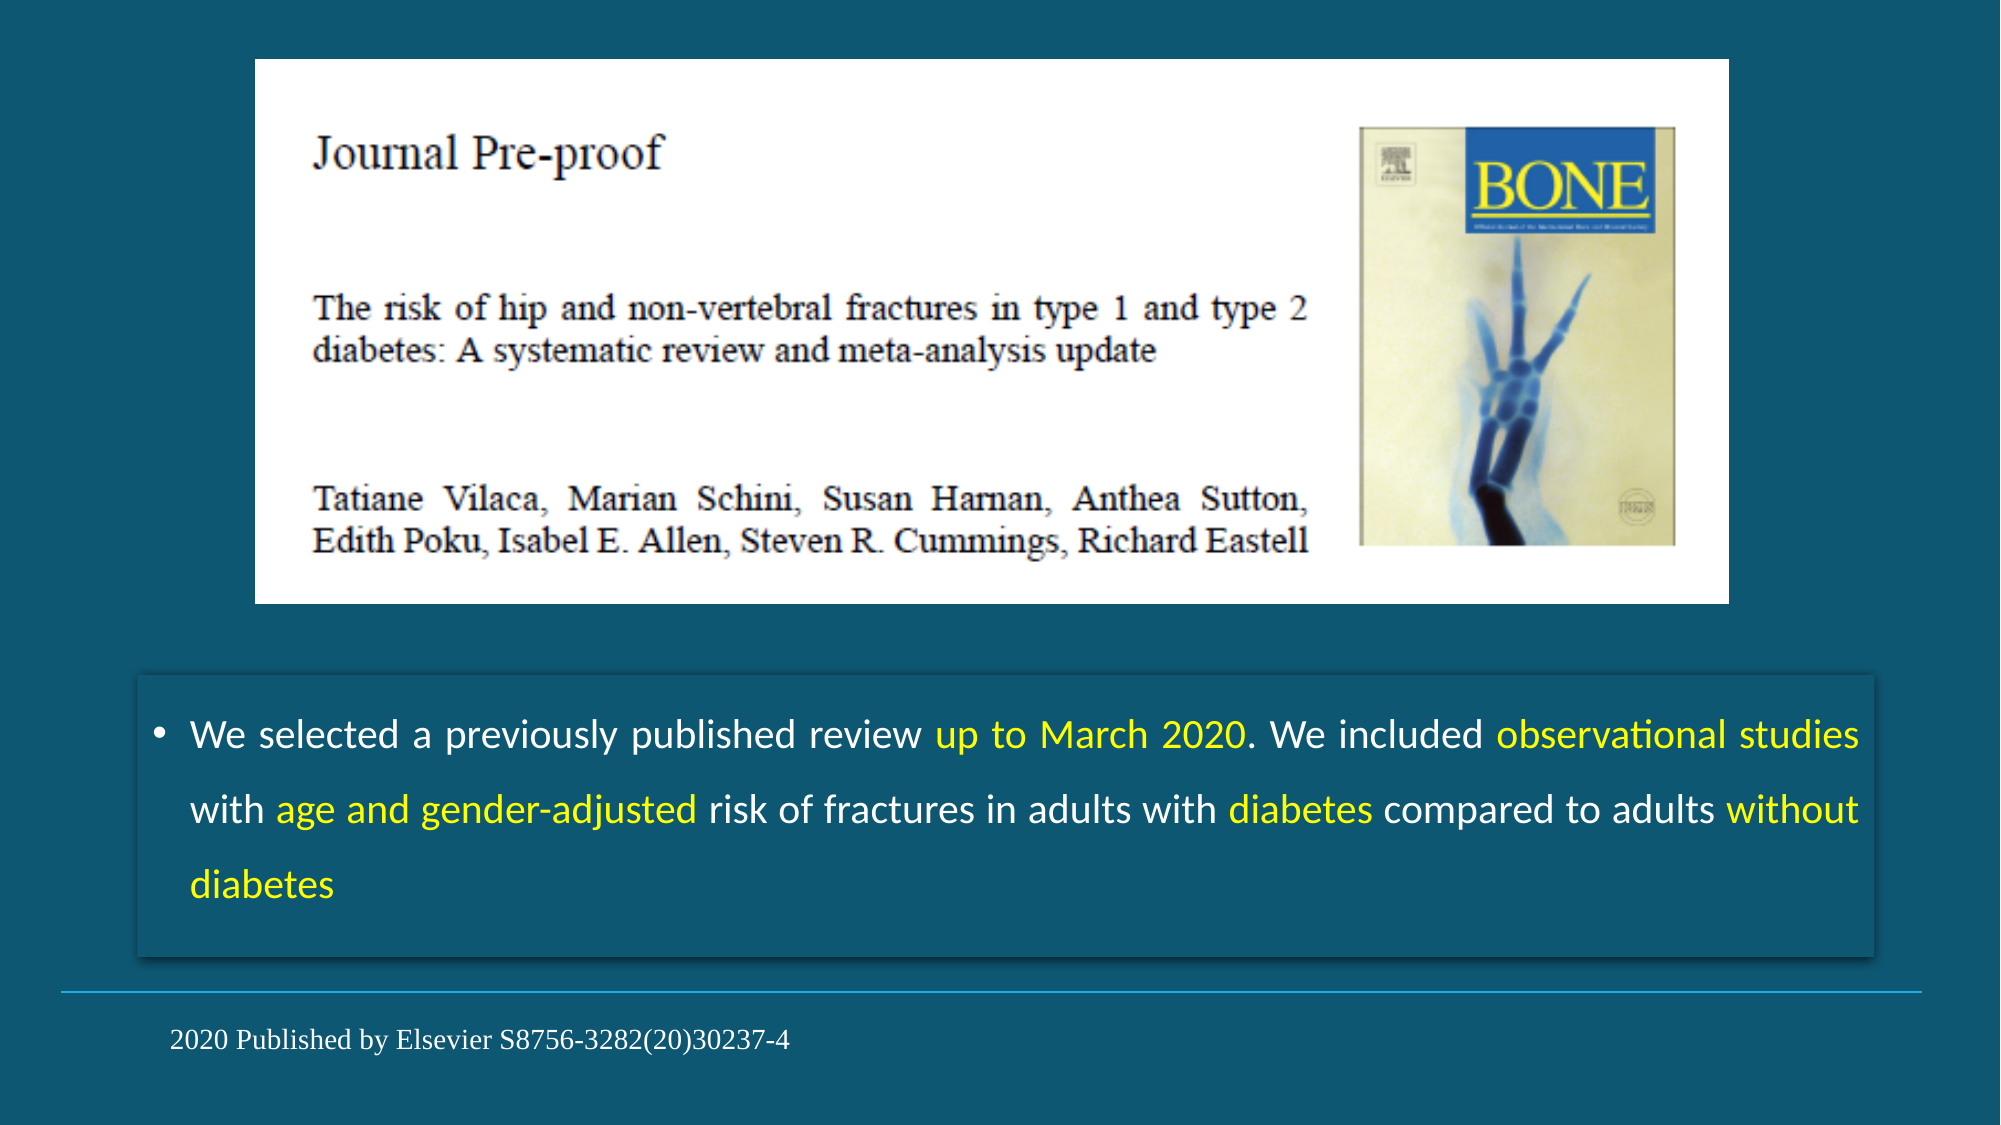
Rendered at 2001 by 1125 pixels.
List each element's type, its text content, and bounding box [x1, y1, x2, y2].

text_box We selected a previously published review up to March 2020. We included observational studies with age and gender-adjusted risk of fractures in adults with diabetes compared to adults without diabetes [137, 674, 1875, 957]
picture [254, 59, 1729, 604]
text_box 2020 Published by Elsevier S8756-3282(20)30237-4 [155, 1013, 807, 1063]
